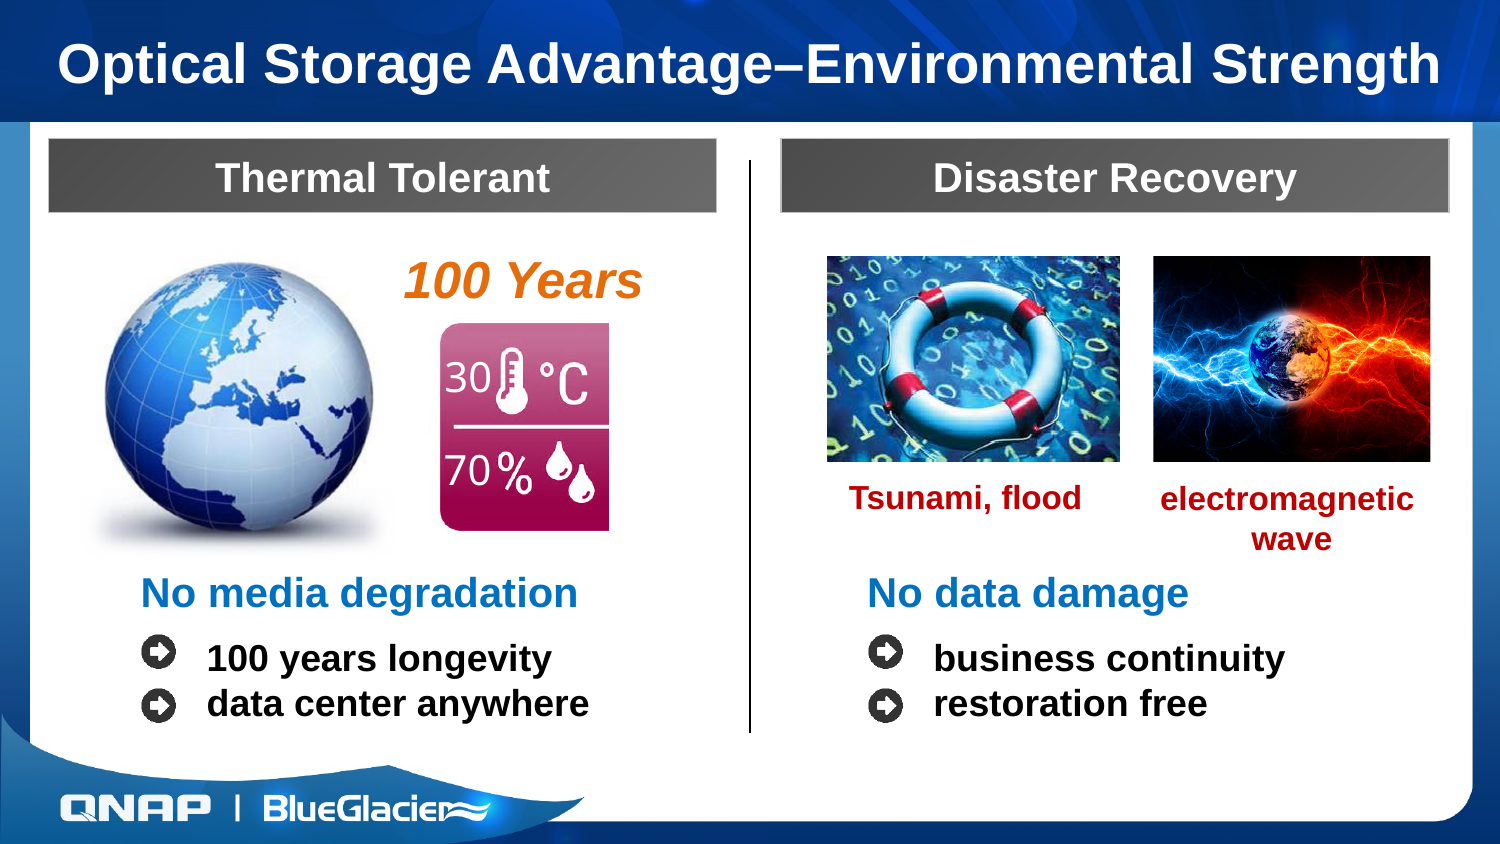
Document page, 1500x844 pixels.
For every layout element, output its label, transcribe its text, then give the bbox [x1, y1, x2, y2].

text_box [428, 311, 609, 542]
text_box No media degradation [129, 560, 591, 622]
text_box 100 Years [392, 240, 656, 315]
text_box Disaster Recovery [781, 145, 1450, 207]
text_box [781, 138, 1450, 145]
text_box Tsunami, flood [837, 470, 1094, 523]
text_box [781, 207, 1450, 213]
text_box Thermal Tolerant [48, 145, 717, 207]
text_box Optical Storage Advantage–Environmental Strength [37, 0, 1463, 122]
text_box [48, 138, 717, 145]
text_box 100 years longevity data center anywhere [195, 627, 602, 730]
text_box [48, 207, 717, 213]
picture [0, 0, 1500, 844]
text_box No data damage [855, 560, 1202, 622]
text_box business continuity restoration free [922, 627, 1308, 730]
text_box electromagnetic wave [1148, 471, 1436, 563]
